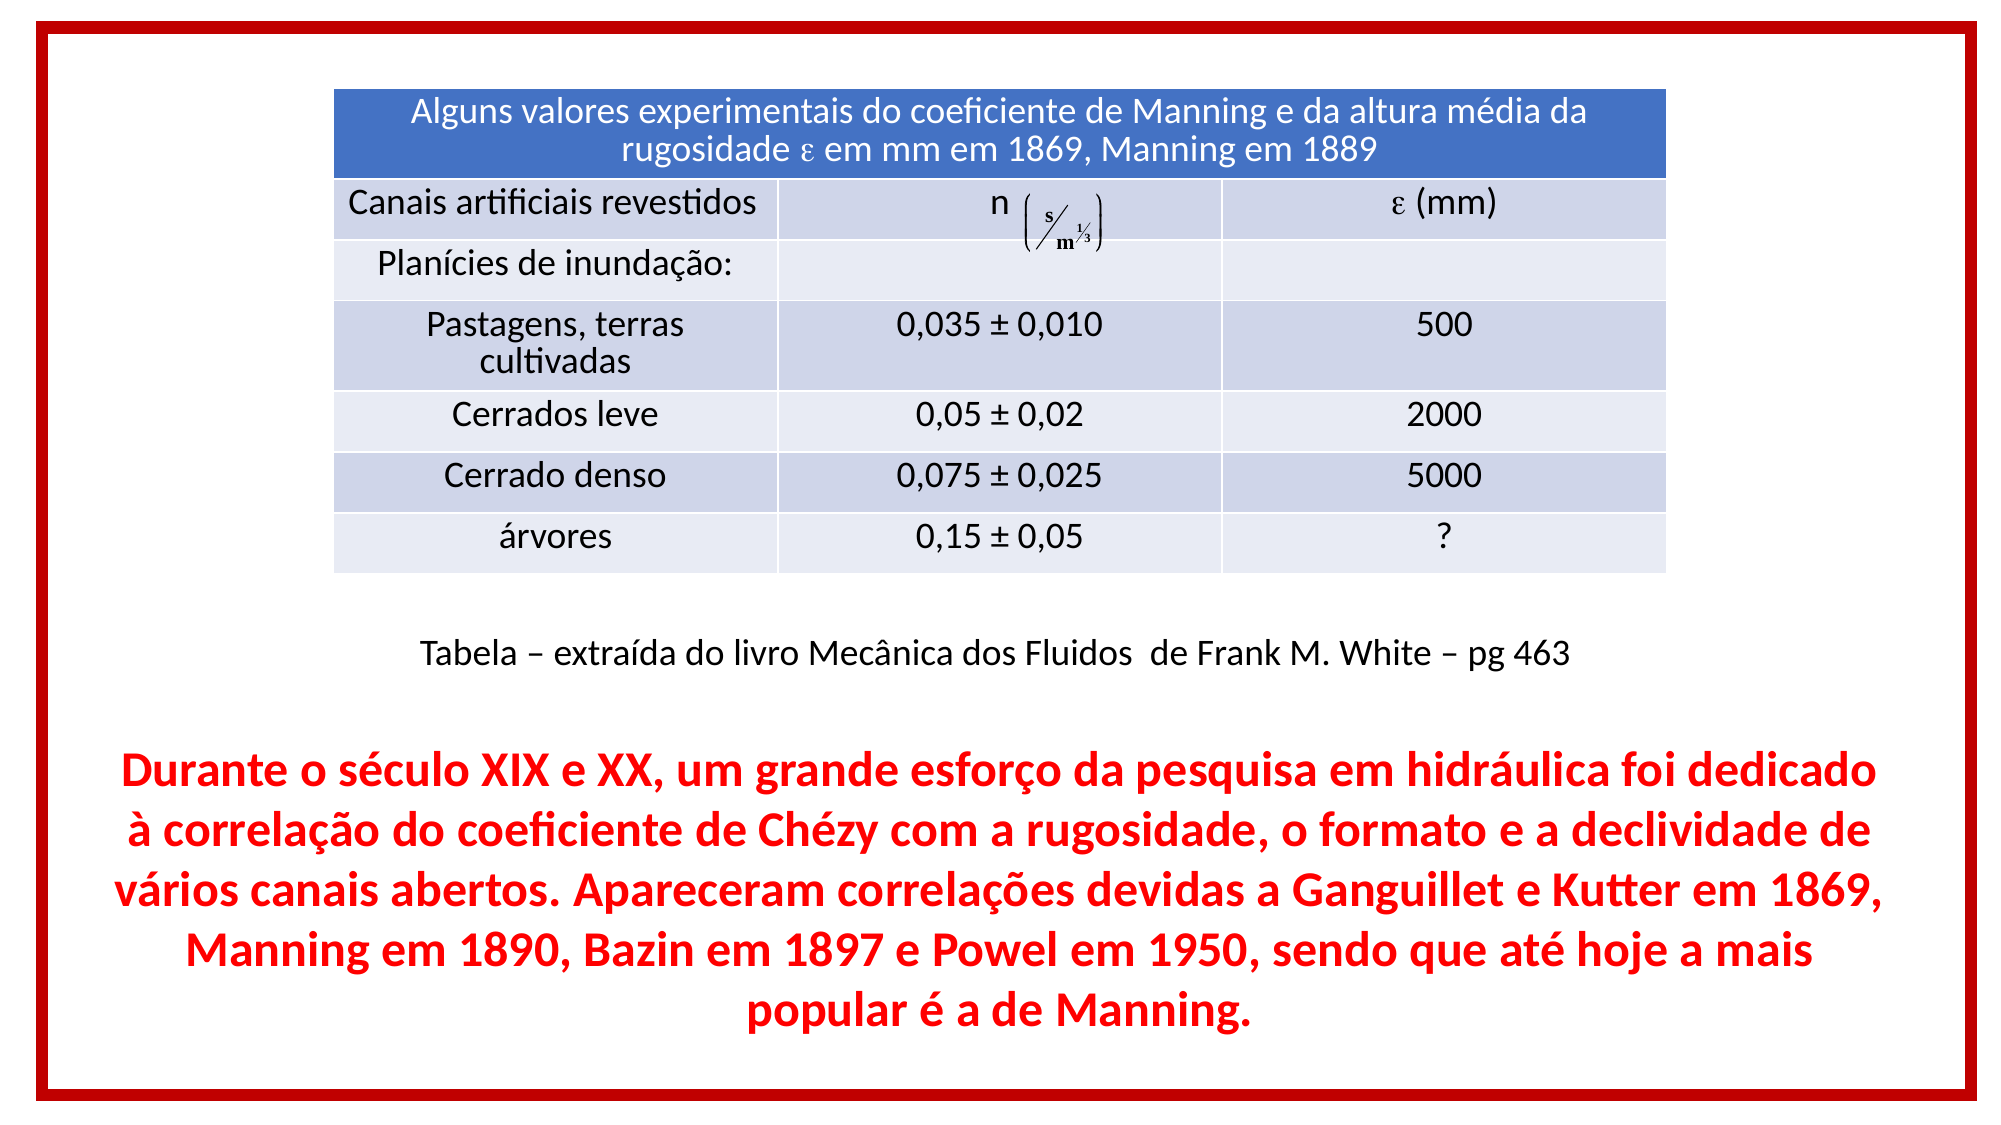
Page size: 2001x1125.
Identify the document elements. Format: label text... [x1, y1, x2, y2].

text_box Tabela – extraída do livro Mecânica dos Fluidos de Frank M. White – pg 463 [346, 620, 1654, 680]
text_box [41, 26, 1972, 1096]
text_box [1020, 190, 1109, 256]
